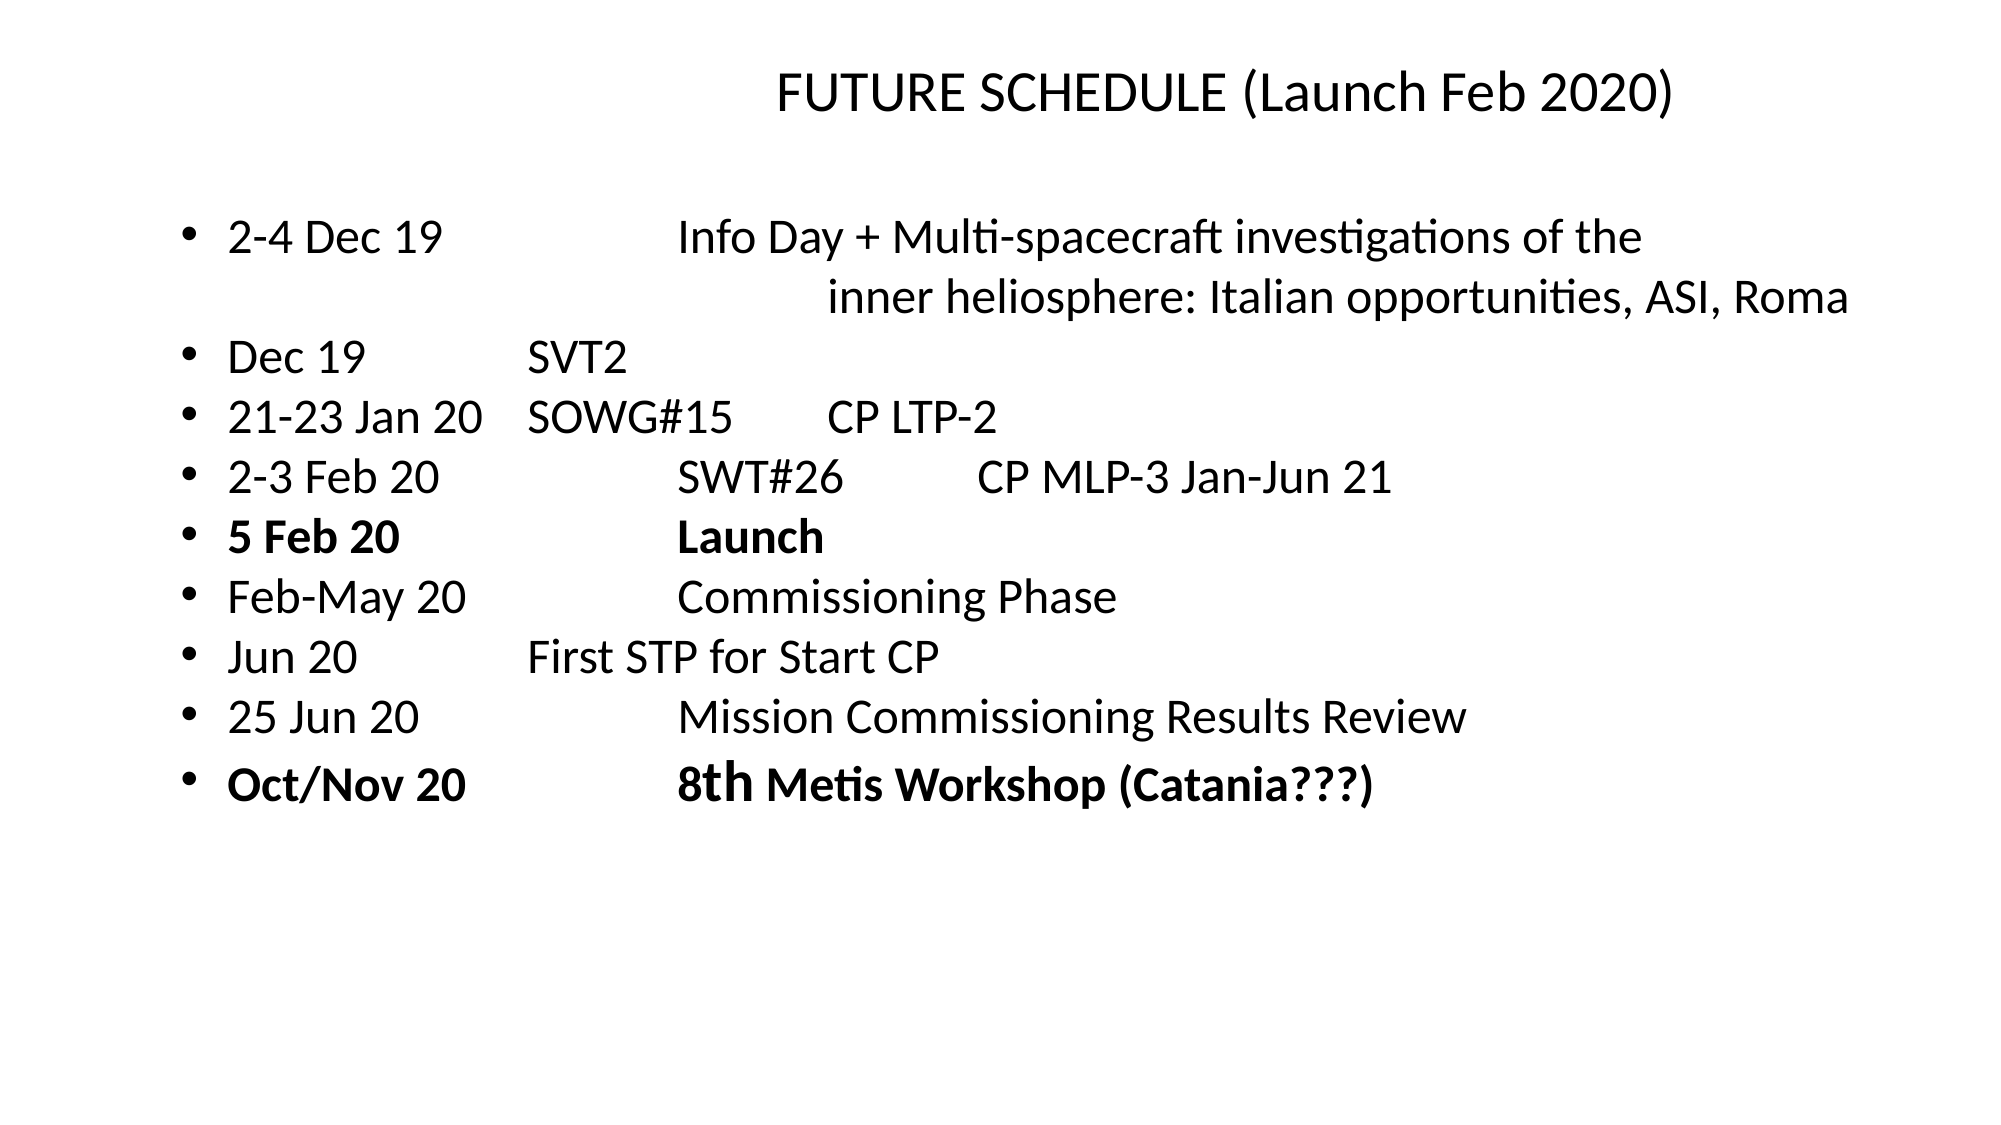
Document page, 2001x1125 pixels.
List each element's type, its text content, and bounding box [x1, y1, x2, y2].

text_box 2-4 Dec 19 Info Day + Multi-spacecraft investigations of the inner heliosphere: Italian opportunities, ASI, Roma Dec 19 SVT2 21-23 Jan 20 SOWG#15 CP LTP-2 2-3 Feb 20 SWT#26 CP MLP-3 Jan-Jun 21 5 Feb 20 Launch Feb-May 20 Commissioning Phase Jun 20 First STP for Start CP 25 Jun 20 Mission Commissioning Results Review Oct/Nov 20 8th Metis Workshop (Catania???) [165, 195, 1866, 866]
text_box FUTURE SCHEDULE (Launch Feb 2020) [762, 45, 1692, 131]
